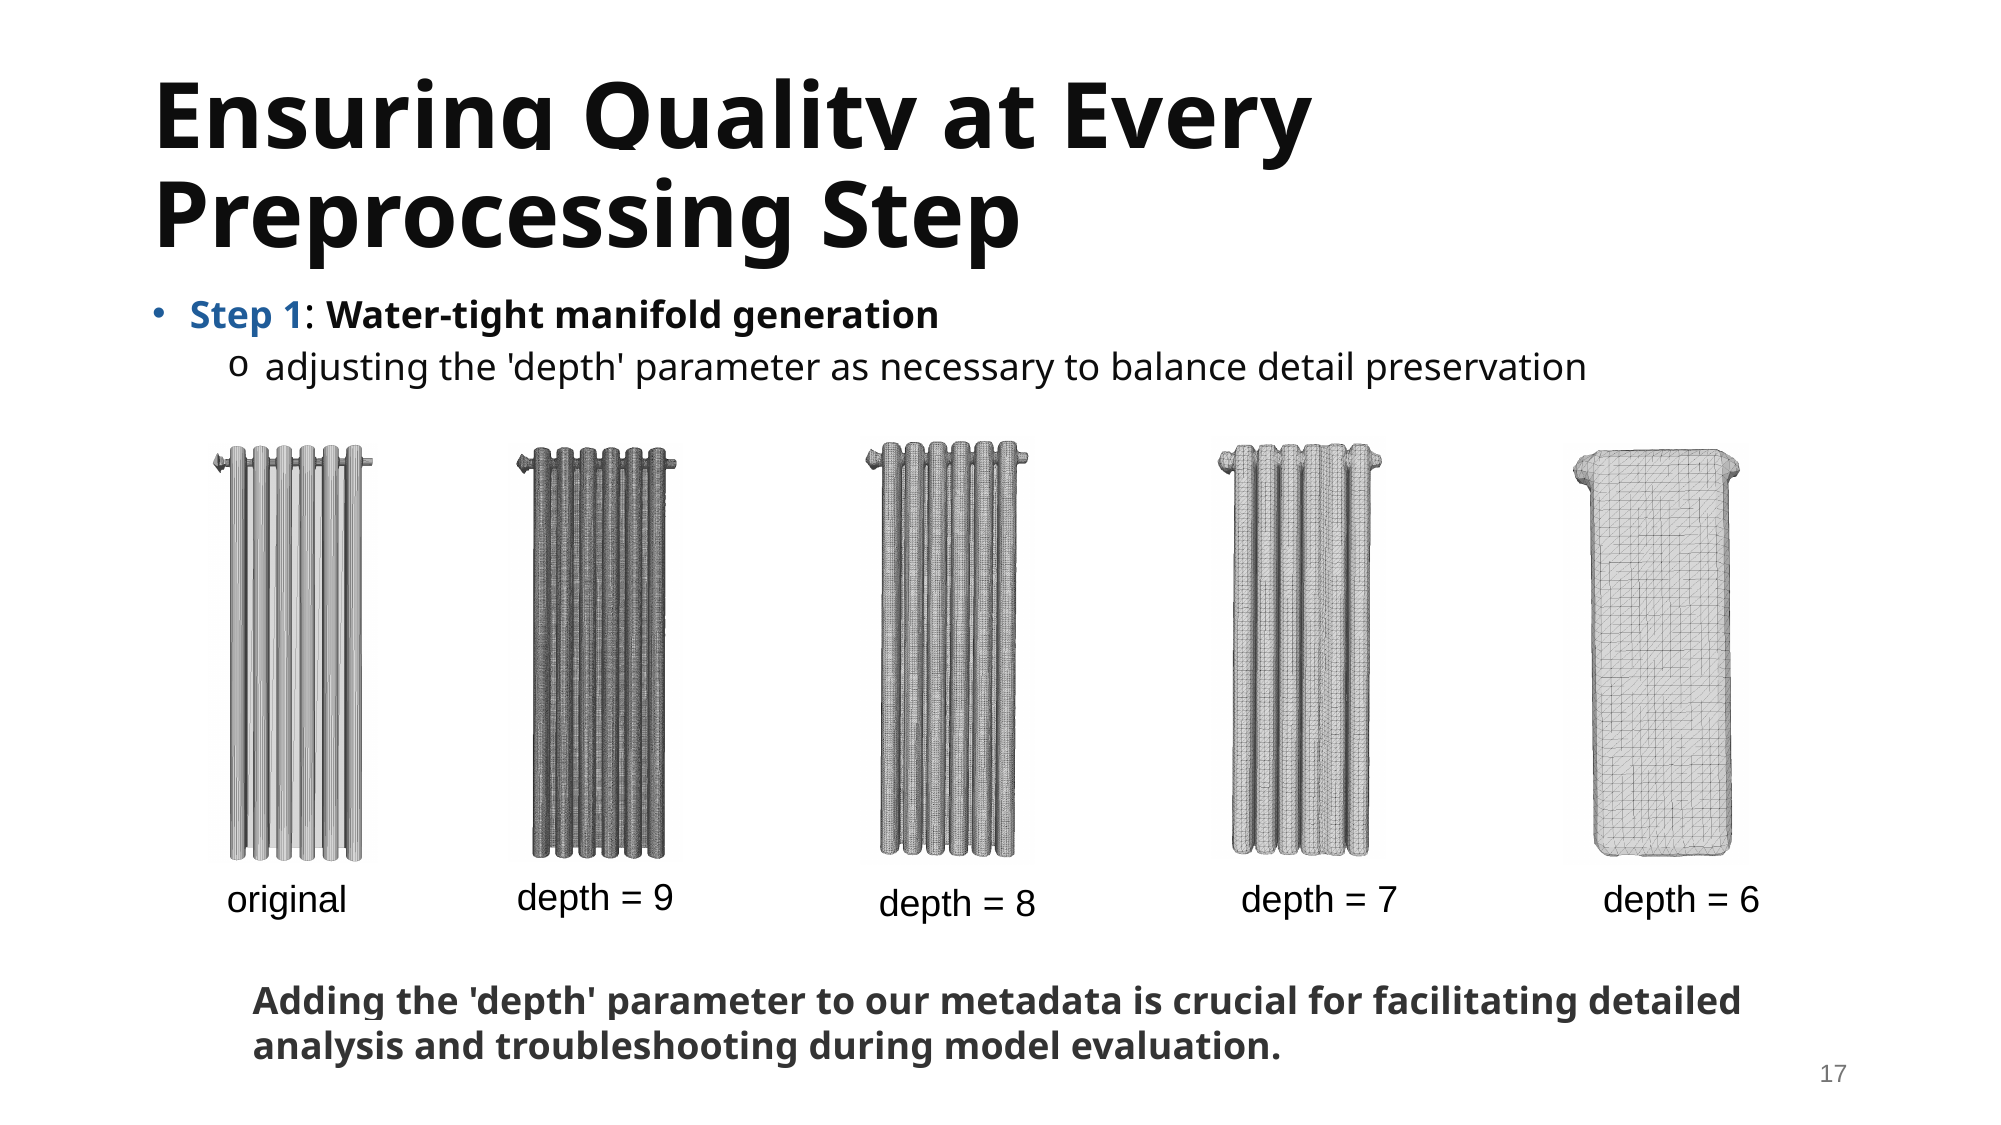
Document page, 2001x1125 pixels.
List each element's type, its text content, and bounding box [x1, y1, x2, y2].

picture [208, 443, 378, 864]
text_box original [211, 867, 420, 928]
title Ensuring Quality at Every Preprocessing Step [137, 59, 1863, 278]
list Step 1: Water-tight manifold generation adjusting the 'depth' parameter as necessary to balance detail preservation [137, 285, 1863, 1091]
text_box depth = 9 [501, 865, 710, 926]
picture [508, 443, 683, 863]
picture [859, 436, 1035, 865]
text_box depth = 7 [1226, 867, 1434, 928]
picture [1562, 442, 1749, 865]
text_box depth = 8 [863, 871, 1072, 932]
picture [1211, 436, 1386, 859]
text_box Adding the 'depth' parameter to our metadata is crucial for facilitating detailed analysis and troubleshooting during model evaluation. [237, 969, 1763, 1075]
text_box depth = 6 [1588, 867, 1796, 928]
slide_number ‹#› [1412, 1042, 1863, 1103]
